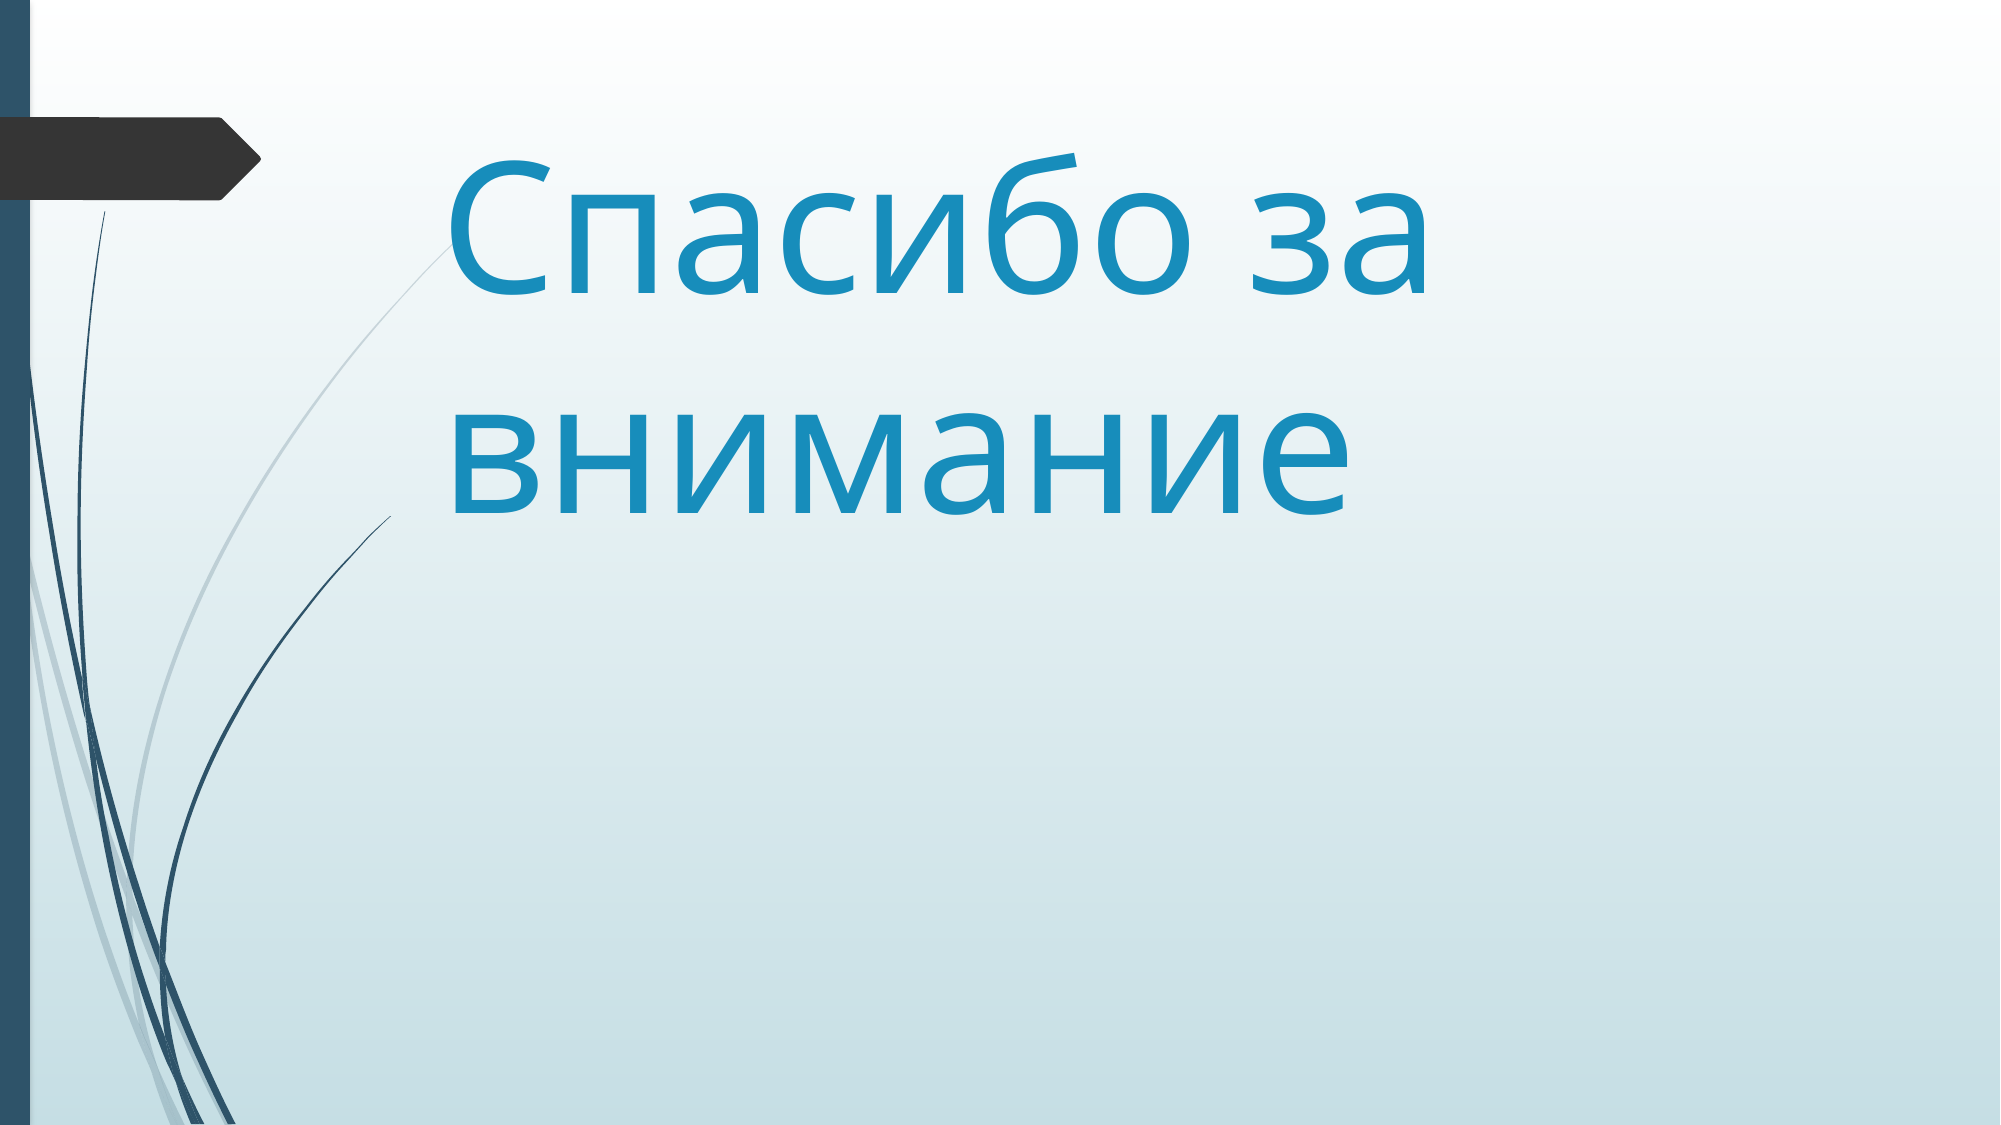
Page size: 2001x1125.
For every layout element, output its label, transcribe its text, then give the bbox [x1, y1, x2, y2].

title Спасибо за внимание [425, 102, 1888, 313]
